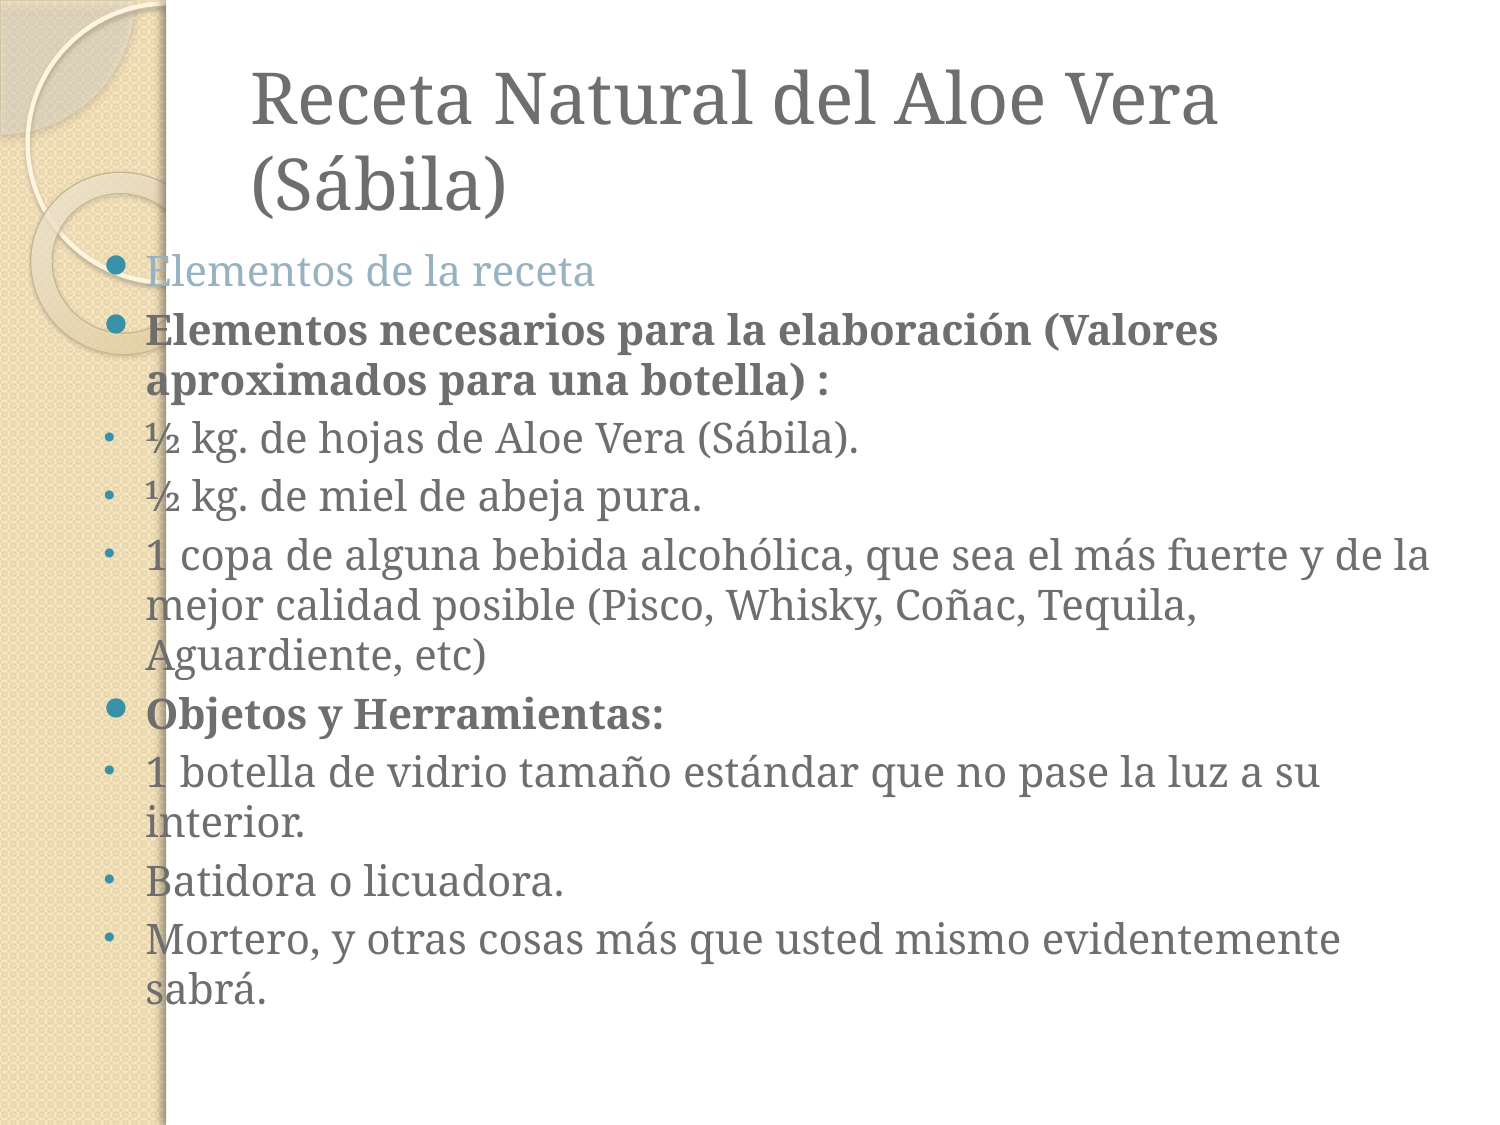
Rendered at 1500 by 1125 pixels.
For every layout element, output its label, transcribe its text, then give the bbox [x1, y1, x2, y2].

title Receta Natural del Aloe Vera (Sábila) [235, 45, 1466, 233]
list Elementos de la receta Elementos necesarios para la elaboración (Valores aproximados para una botella) : ½ kg. de hojas de Aloe Vera (Sábila). ½ kg. de miel de abeja pura. 1 copa de alguna bebida alcohólica, que sea el más fuerte y de la mejor calidad posible (Pisco, Whisky, Coñac, Tequila, Aguardiente, etc) Objetos y Herramientas: 1 botella de vidrio tamaño estándar que no pase la luz a su interior. Batidora o licuadora. Mortero, y otras cosas más que usted mismo evidentemente sabrá. [76, 237, 1466, 1025]
